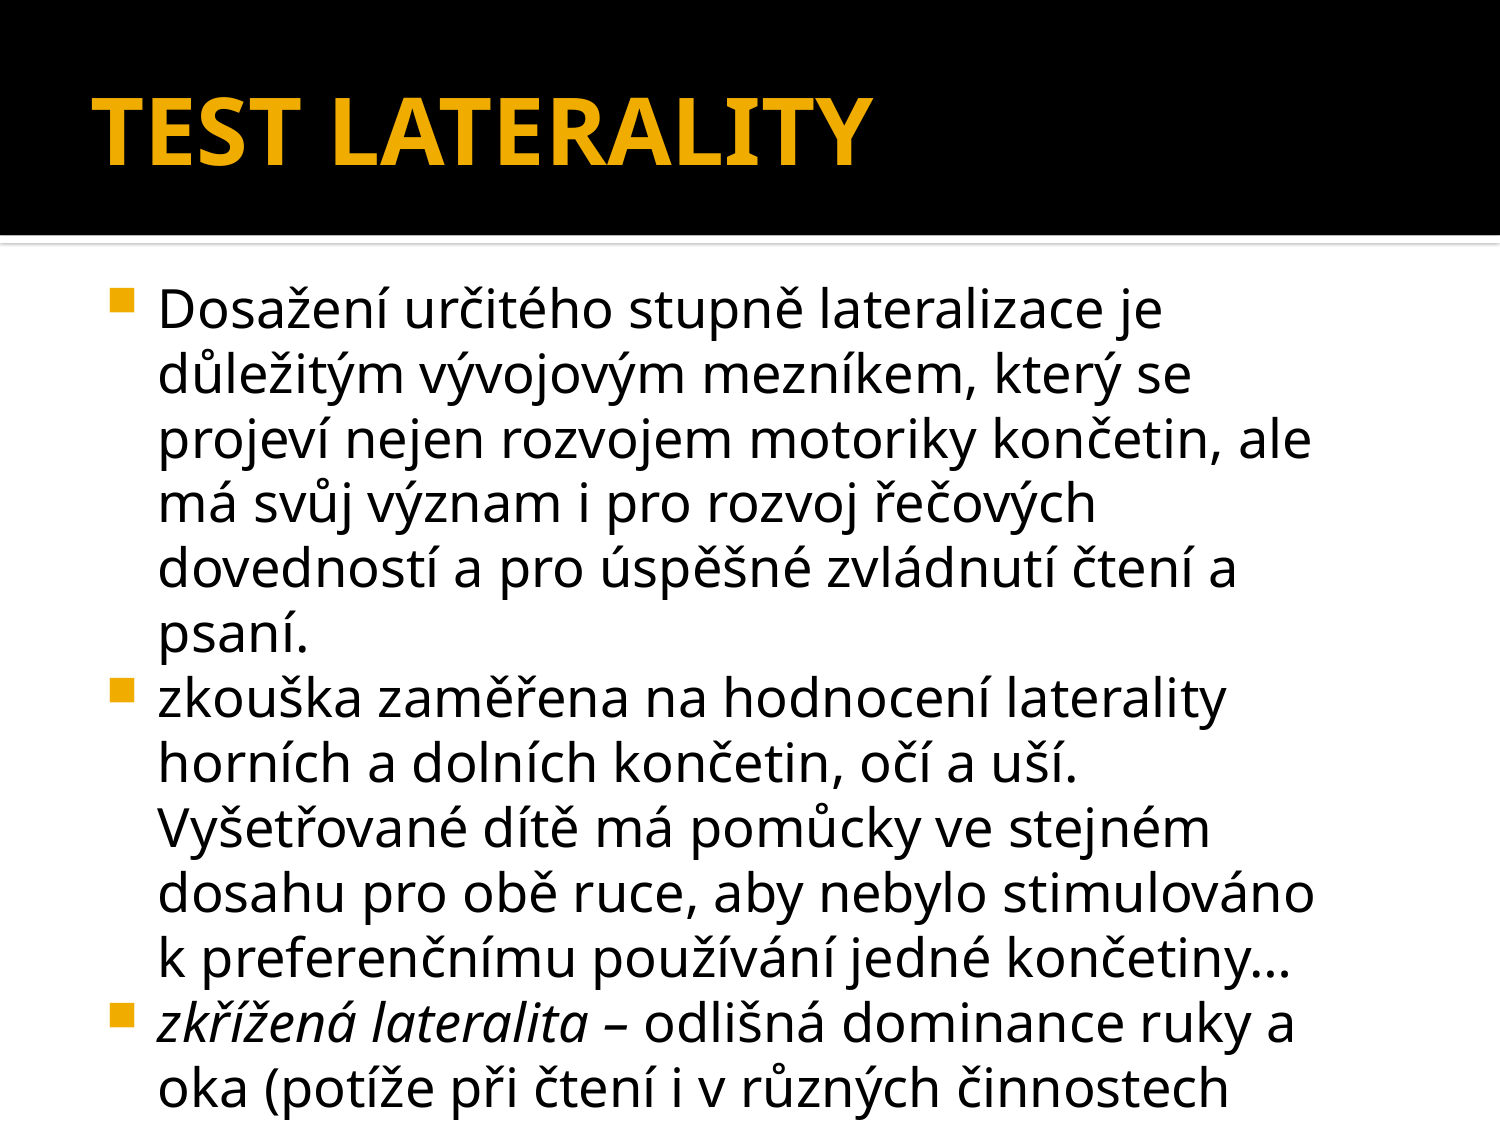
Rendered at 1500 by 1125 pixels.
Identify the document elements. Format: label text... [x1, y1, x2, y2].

list Dosažení určitého stupně lateralizace je důležitým vývojovým mezníkem, který se projeví nejen rozvojem motoriky končetin, ale má svůj význam i pro rozvoj řečových dovedností a pro úspěšné zvládnutí čtení a psaní. zkouška zaměřena na hodnocení laterality horních a dolních končetin, očí a uší. Vyšetřované dítě má pomůcky ve stejném dosahu pro obě ruce, aby nebylo stimulováno k preferenčnímu používání jedné končetiny… zkřížená lateralita – odlišná dominance ruky a oka (potíže při čtení i v různých činnostech vyžadujících senzomotorickou koordinaci). [72, 267, 1358, 1125]
title TEST LATERALITY [75, 25, 1425, 231]
